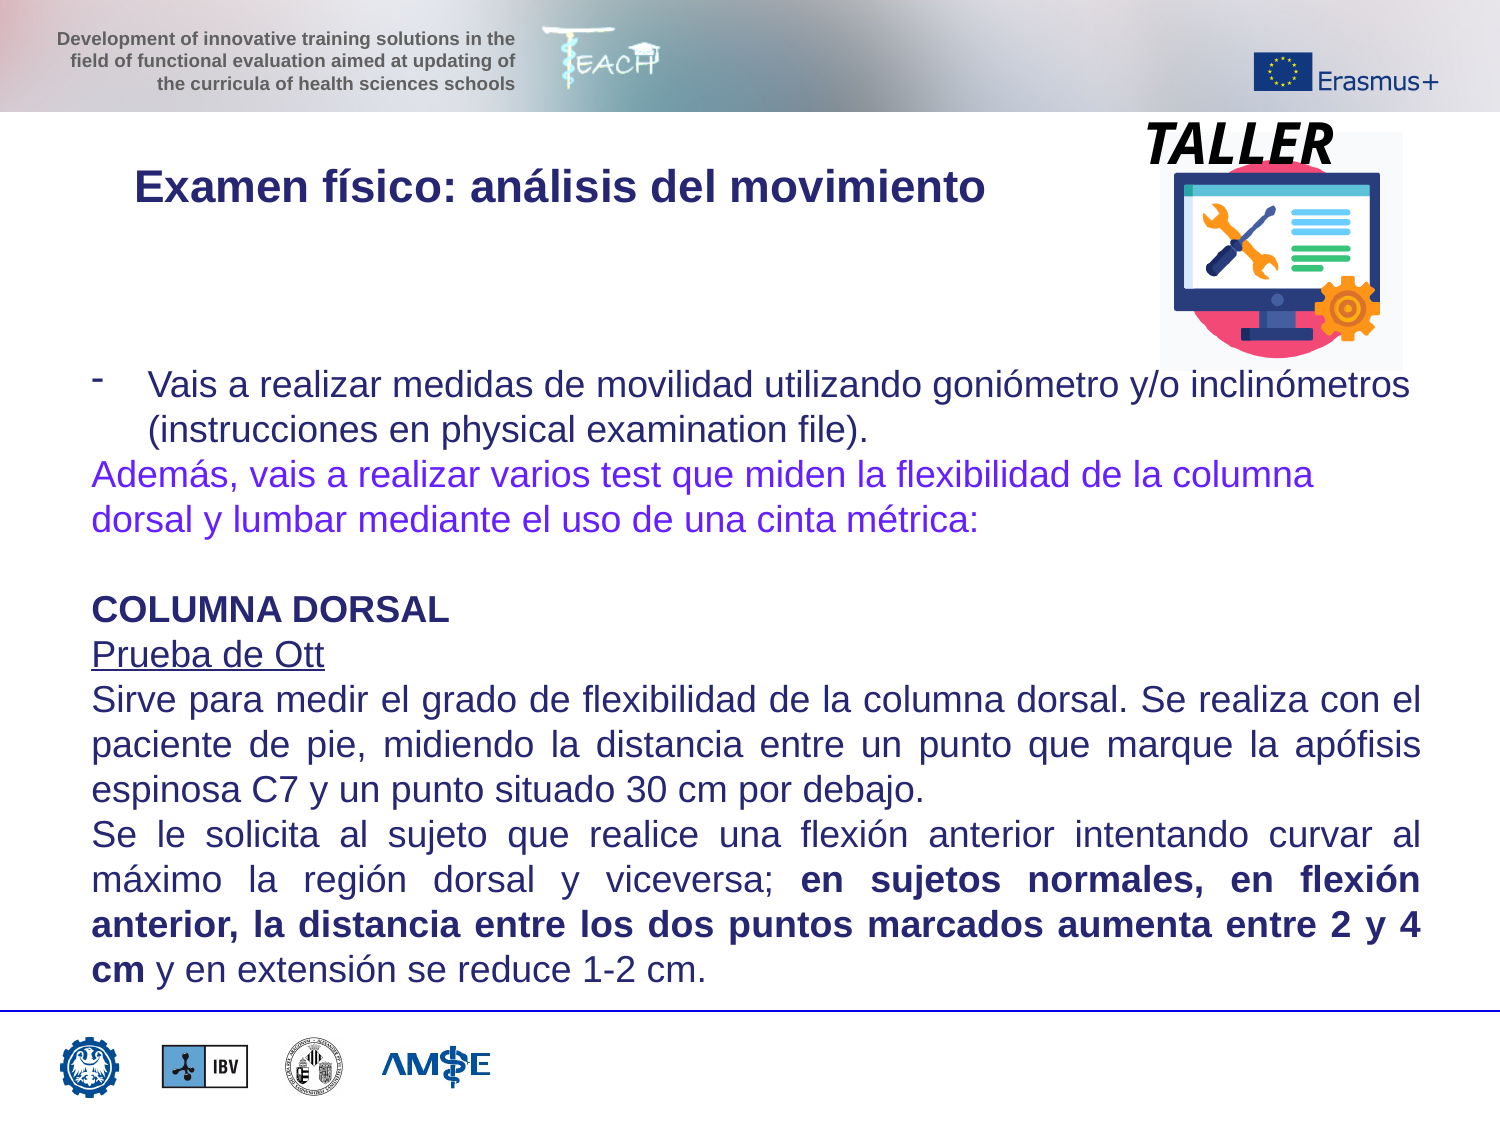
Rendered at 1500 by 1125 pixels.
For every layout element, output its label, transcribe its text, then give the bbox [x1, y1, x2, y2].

picture [0, 1, 1500, 112]
picture [1159, 132, 1403, 371]
text_box Vais a realizar medidas de movilidad utilizando goniómetro y/o inclinómetros (instrucciones en physical examination file). Además, vais a realizar varios test que miden la flexibilidad de la columna dorsal y lumbar mediante el uso de una cinta métrica: COLUMNA DORSAL Prueba de Ott Sirve para medir el grado de flexibilidad de la columna dorsal. Se realiza con el paciente de pie, midiendo la distancia entre un punto que marque la apófisis espinosa C7 y un punto situado 30 cm por debajo. Se le solicita al sujeto que realice una flexión anterior intentando curvar al máximo la región dorsal y viceversa; en sujetos normales, en flexión anterior, la distancia entre los dos puntos marcados aumenta entre 2 y 4 cm y en extensión se reduce 1-2 cm. [76, 352, 1437, 1098]
text_box TALLER [1127, 98, 1436, 184]
text_box Examen físico: análisis del movimiento [64, 149, 1058, 219]
picture [53, 1035, 126, 1099]
